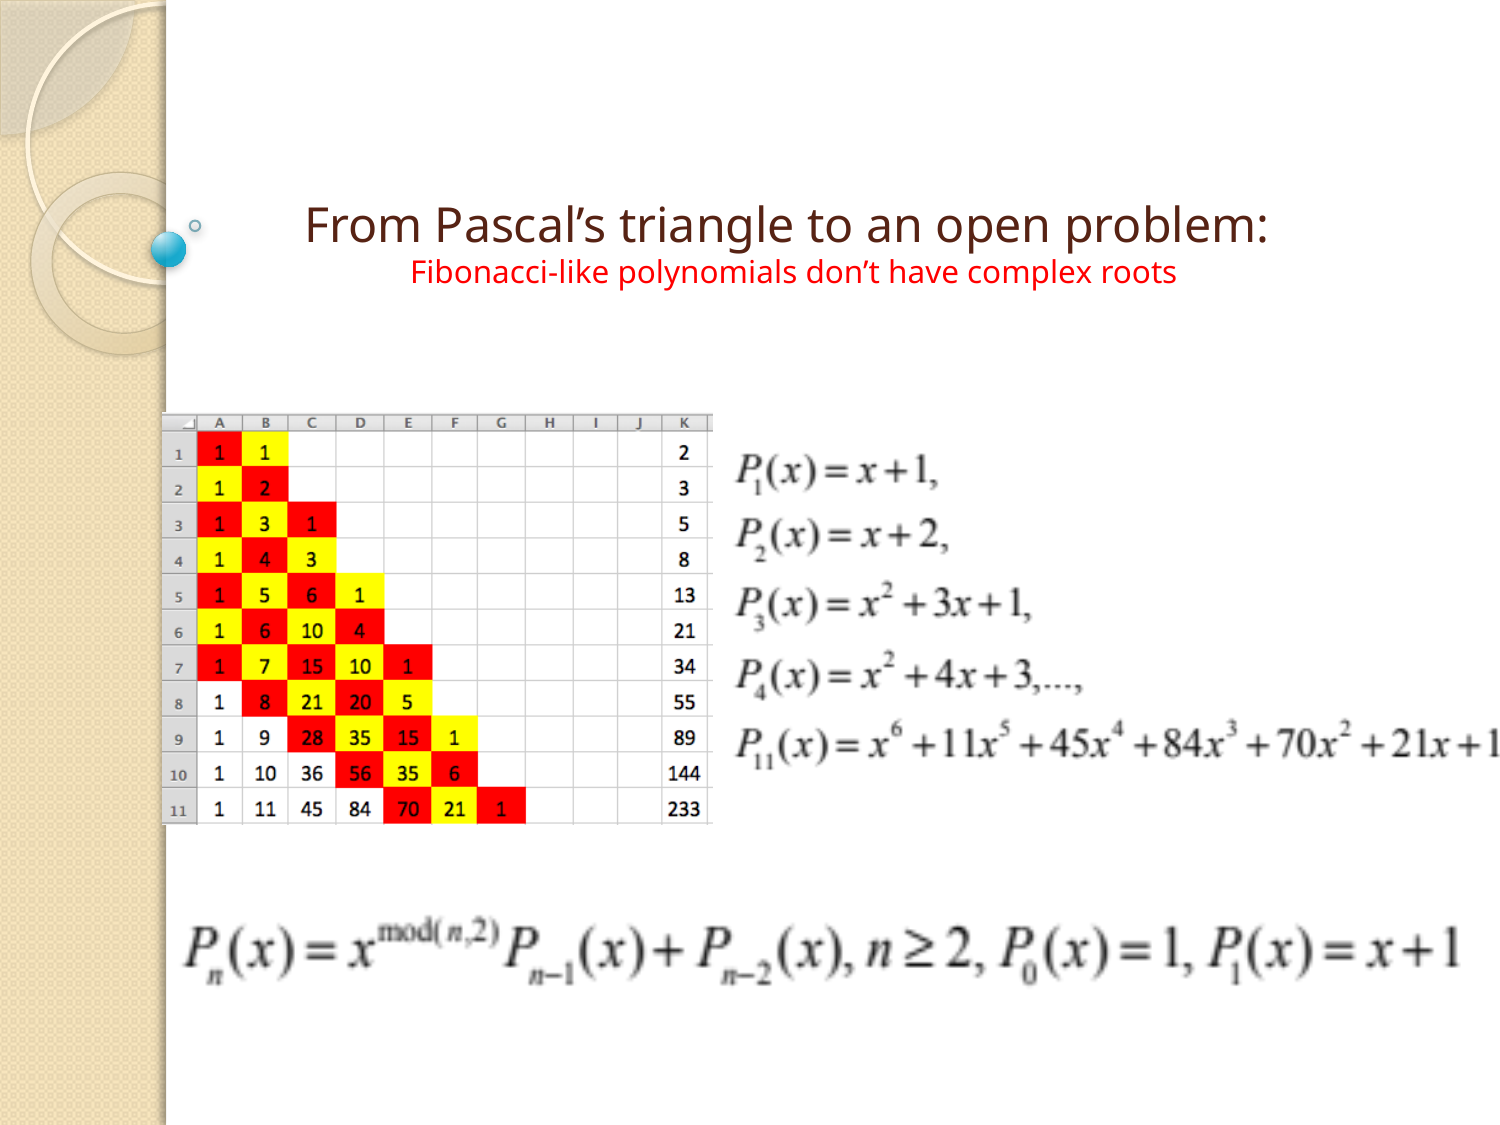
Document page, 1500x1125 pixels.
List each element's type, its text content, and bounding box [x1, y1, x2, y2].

picture [162, 412, 713, 826]
title From Pascal’s triangle to an open problem: Fibonacci-like polynomials don’t have complex roots [174, 12, 1413, 336]
picture [729, 437, 1500, 776]
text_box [174, 899, 1485, 990]
